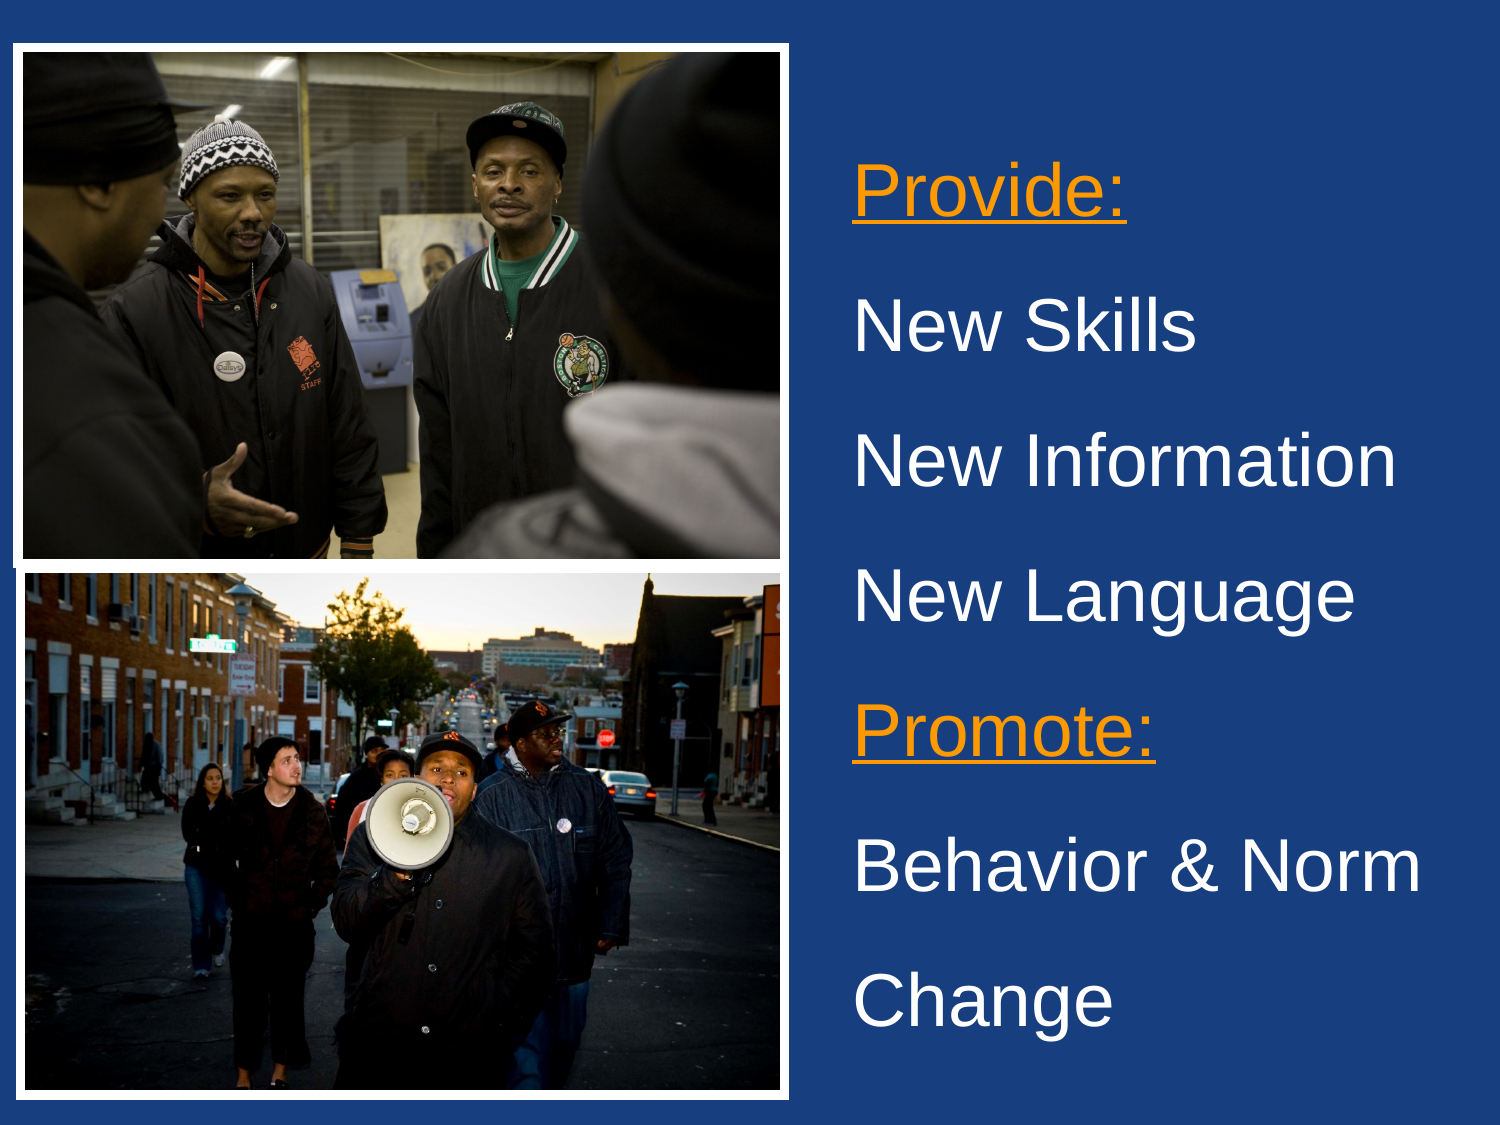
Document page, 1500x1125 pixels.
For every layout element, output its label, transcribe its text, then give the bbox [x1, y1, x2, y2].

picture [24, 573, 780, 1091]
picture [22, 51, 781, 559]
text_box Provide: New Skills New Information New Language Promote: Behavior & Norm Change [837, 88, 1450, 1049]
